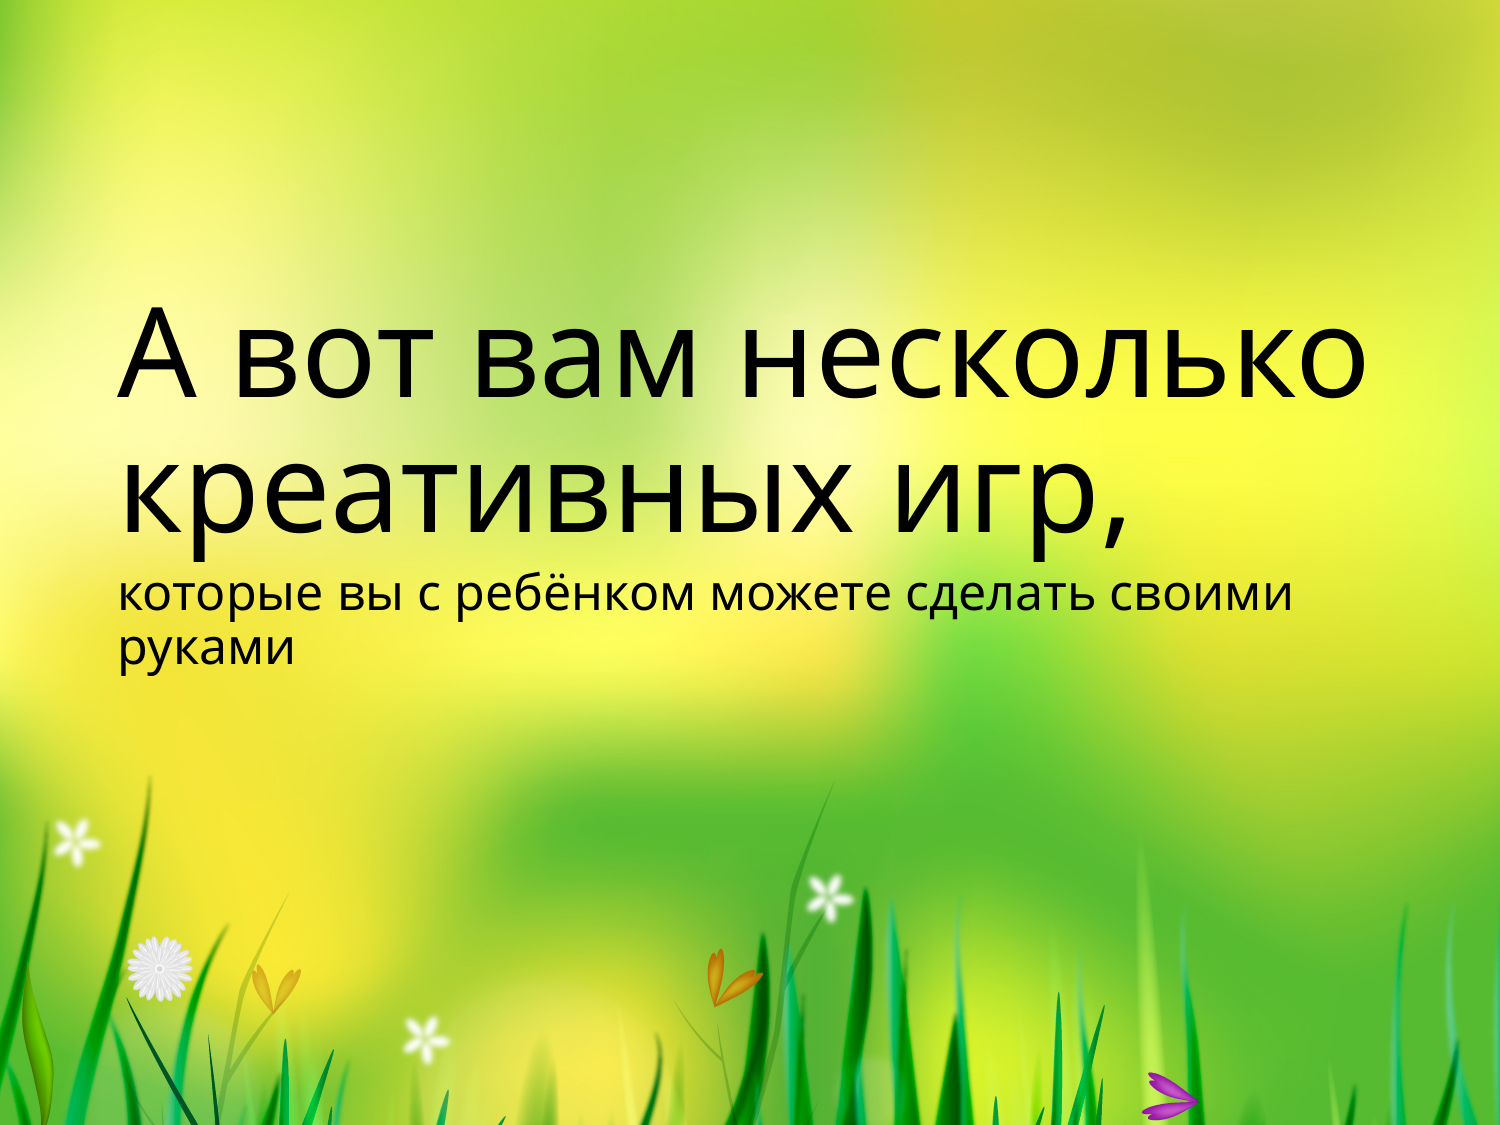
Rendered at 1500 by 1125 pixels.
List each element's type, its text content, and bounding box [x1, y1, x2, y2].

list которые вы с ребёнком можете сделать своими руками [102, 559, 1397, 999]
title А вот вам несколько креативных игр, [102, 280, 1397, 559]
picture [0, 0, 1500, 1125]
